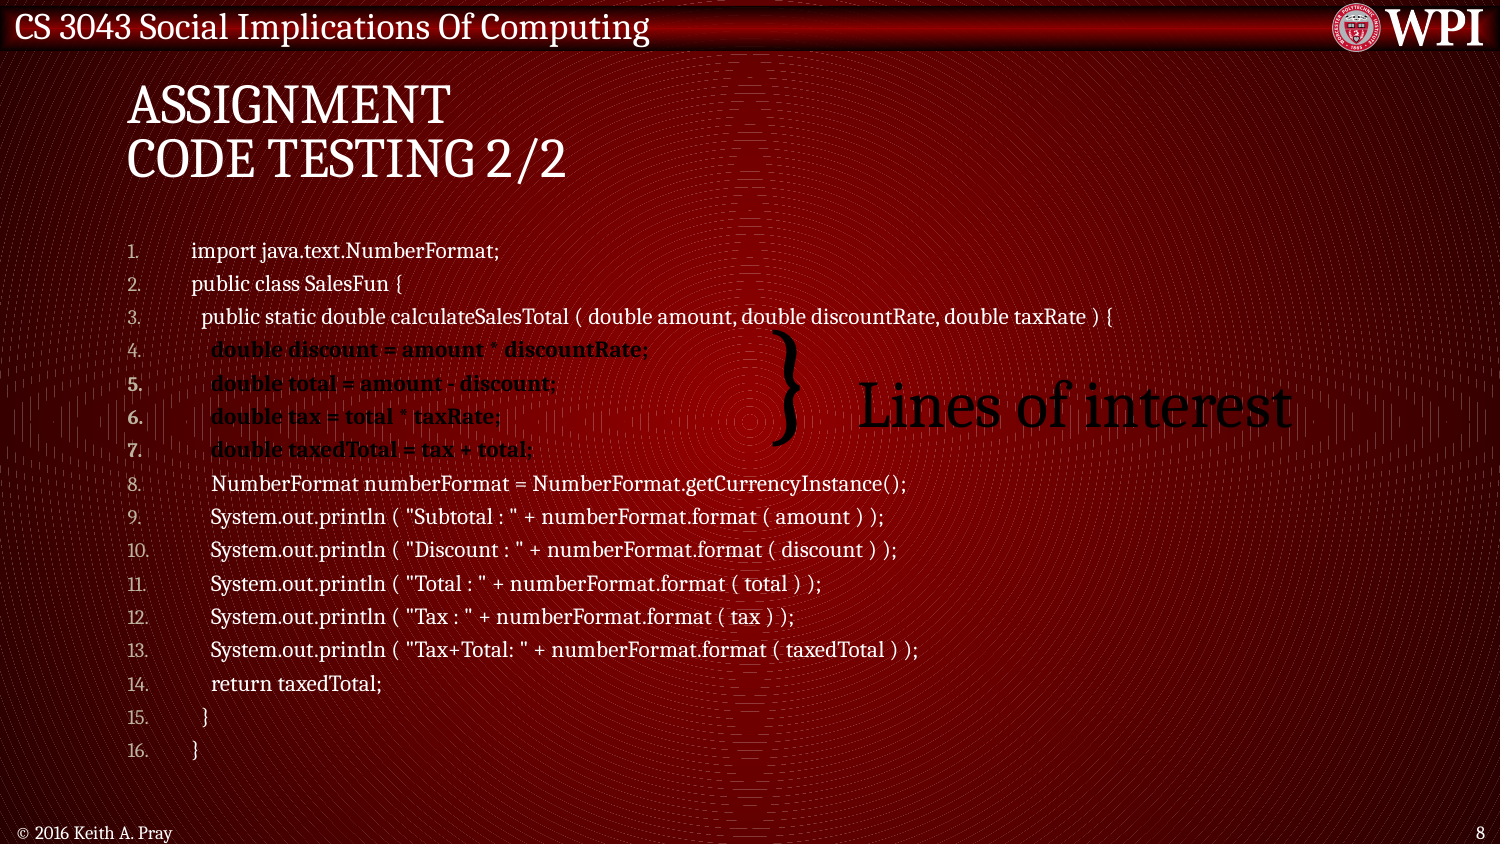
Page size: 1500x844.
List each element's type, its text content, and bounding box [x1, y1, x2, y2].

text_box } Lines of interest [748, 236, 1462, 472]
slide_number 8 [1397, 819, 1500, 844]
footer © 2016 Keith A. Pray [0, 819, 913, 844]
title Assignment Code Testing 2/2 [112, 59, 1388, 210]
picture [1332, 3, 1483, 52]
list import java.text.NumberFormat; public class SalesFun { public static double calculateSalesTotal ( double amount, double discountRate, double taxRate ) { double discount = amount * discountRate; double total = amount - discount; double tax = total * taxRate; double taxedTotal = tax + total; NumberFormat numberFormat = NumberFormat.getCurrencyInstance(); System.out.println ( "Subtotal : " + numberFormat.format ( amount ) ); System.out.println ( "Discount : " + numberFormat.format ( discount ) ); System.out.println ( "Total : " + numberFormat.format ( total ) ); System.out.println ( "Tax : " + numberFormat.format ( tax ) ); System.out.println ( "Tax+Total: " + numberFormat.format ( taxedTotal ) ); return taxedTotal; } } [112, 221, 1388, 772]
